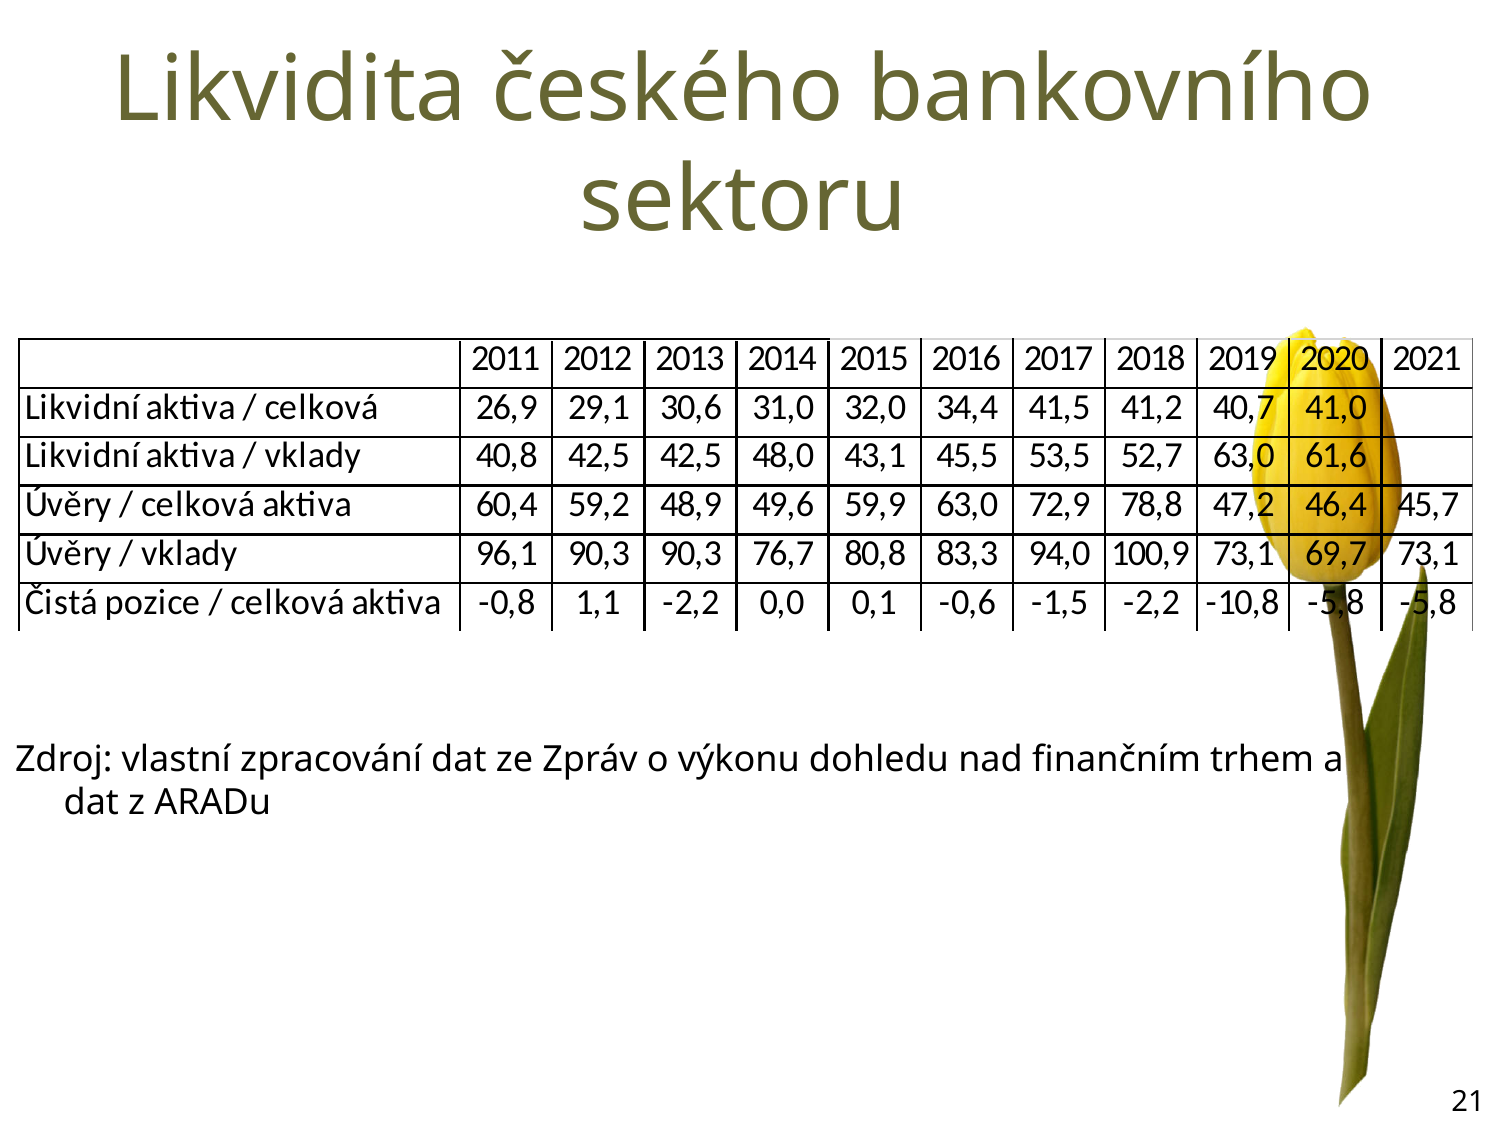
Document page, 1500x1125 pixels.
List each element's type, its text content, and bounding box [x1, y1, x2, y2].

picture [17, 312, 1500, 1074]
slide_number 21 [1149, 1074, 1500, 1125]
title Likvidita českého bankovního sektoru [62, 44, 1426, 233]
text_box Zdroj: vlastní zpracování dat ze Zpráv o výkonu dohledu nad finančním trhem a dat z ARADu [0, 727, 1418, 830]
